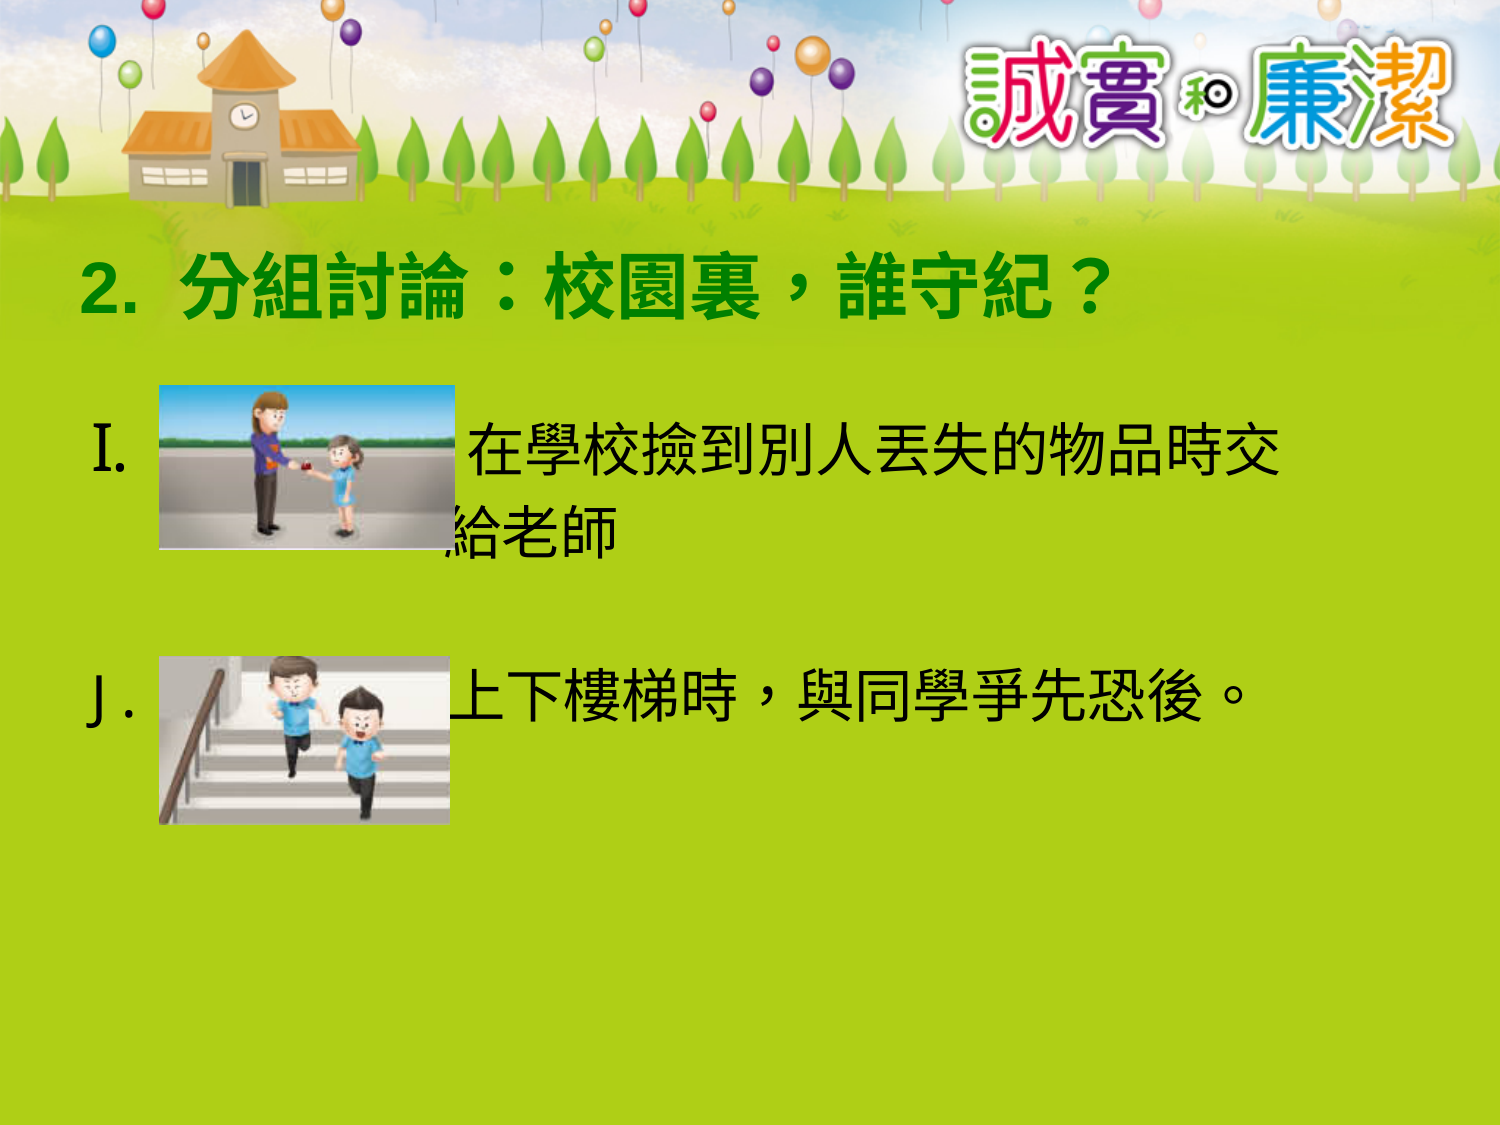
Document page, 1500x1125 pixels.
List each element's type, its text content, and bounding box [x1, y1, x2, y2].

picture [0, 0, 1500, 1125]
title 2. 分組討論：校園裏，誰守紀？ [64, 208, 1415, 362]
list 在學校撿到別人丟失的物品時交 給老師 上下樓梯時，與同學爭先恐後。 [76, 397, 1427, 1034]
